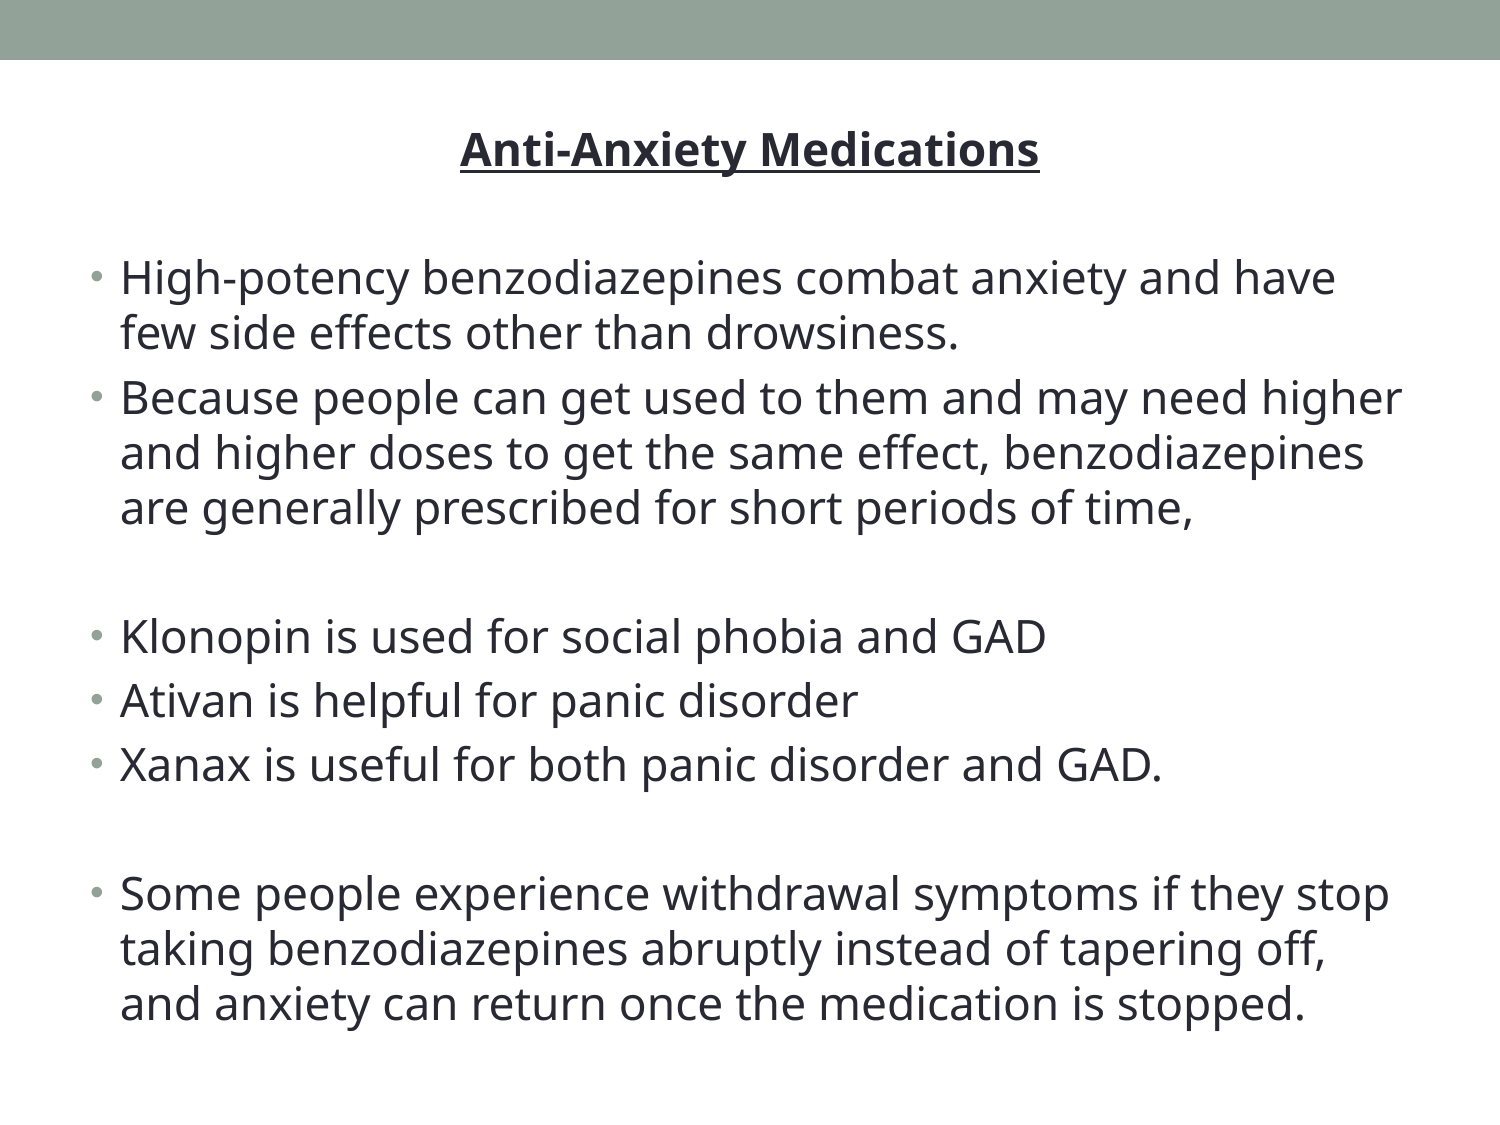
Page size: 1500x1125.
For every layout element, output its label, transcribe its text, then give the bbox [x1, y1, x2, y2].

list Anti-Anxiety Medications High-potency benzodiazepines combat anxiety and have few side effects other than drowsiness. Because people can get used to them and may need higher and higher doses to get the same effect, benzodiazepines are generally prescribed for short periods of time, Klonopin is used for social phobia and GAD Ativan is helpful for panic disorder Xanax is useful for both panic disorder and GAD. Some people experience withdrawal symptoms if they stop taking benzodiazepines abruptly instead of tapering off, and anxiety can return once the medication is stopped. [75, 112, 1425, 1063]
